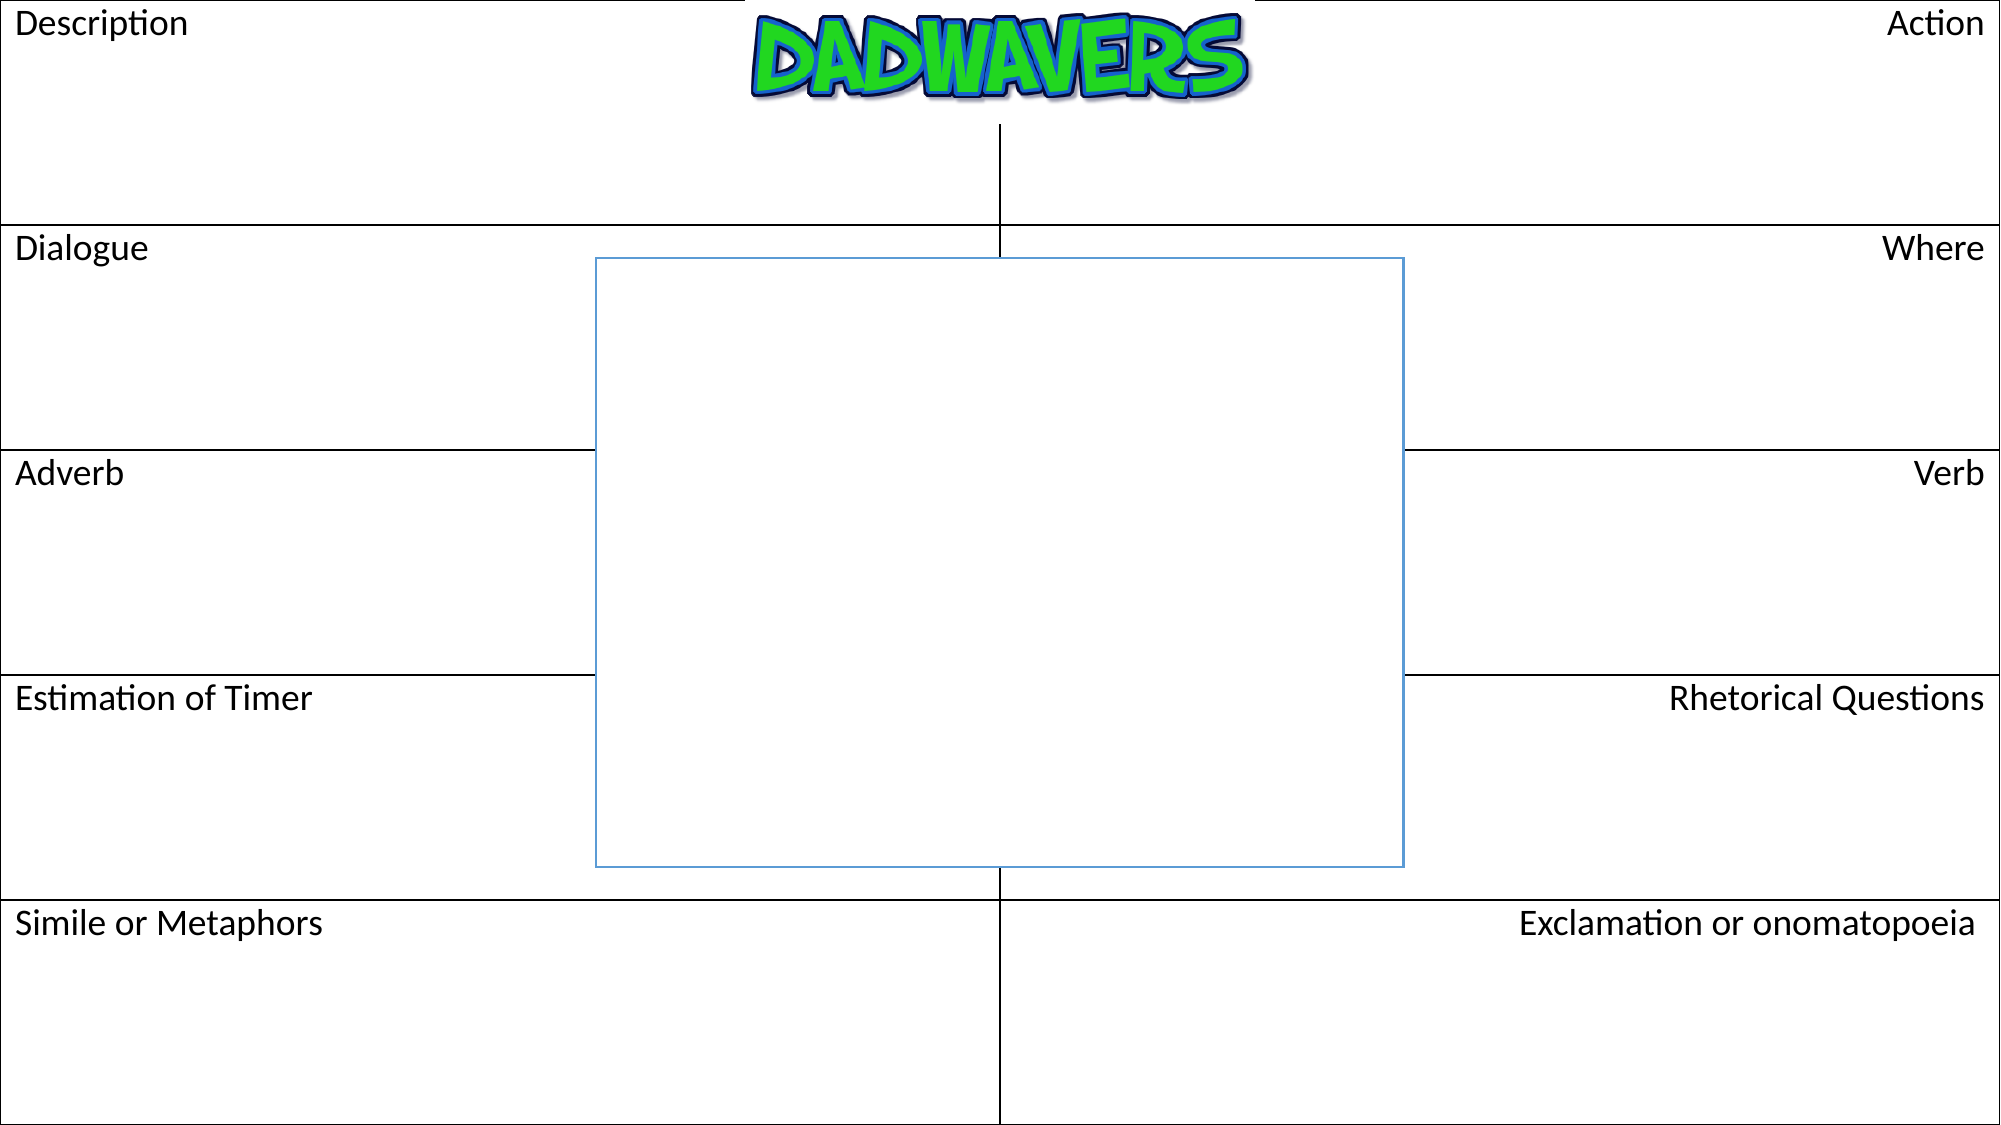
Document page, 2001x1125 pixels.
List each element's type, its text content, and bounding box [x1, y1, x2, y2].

table_cell Simile or Metaphors [1, 901, 999, 1124]
table_header Description [1, 1, 999, 224]
table_cell Verb [1405, 451, 1999, 674]
table_cell Estimation of Timer [1, 676, 999, 899]
table_cell Exclamation or onomatopoeia [1001, 901, 1999, 1124]
picture [745, 0, 1255, 124]
table_cell Dialogue [1, 226, 999, 449]
table_cell Where [1001, 226, 1999, 449]
table_cell Rhetorical Questions [1001, 676, 1999, 899]
text_box [595, 257, 1405, 868]
table_cell Adverb [1, 451, 595, 674]
table_header Action [1001, 1, 1999, 224]
